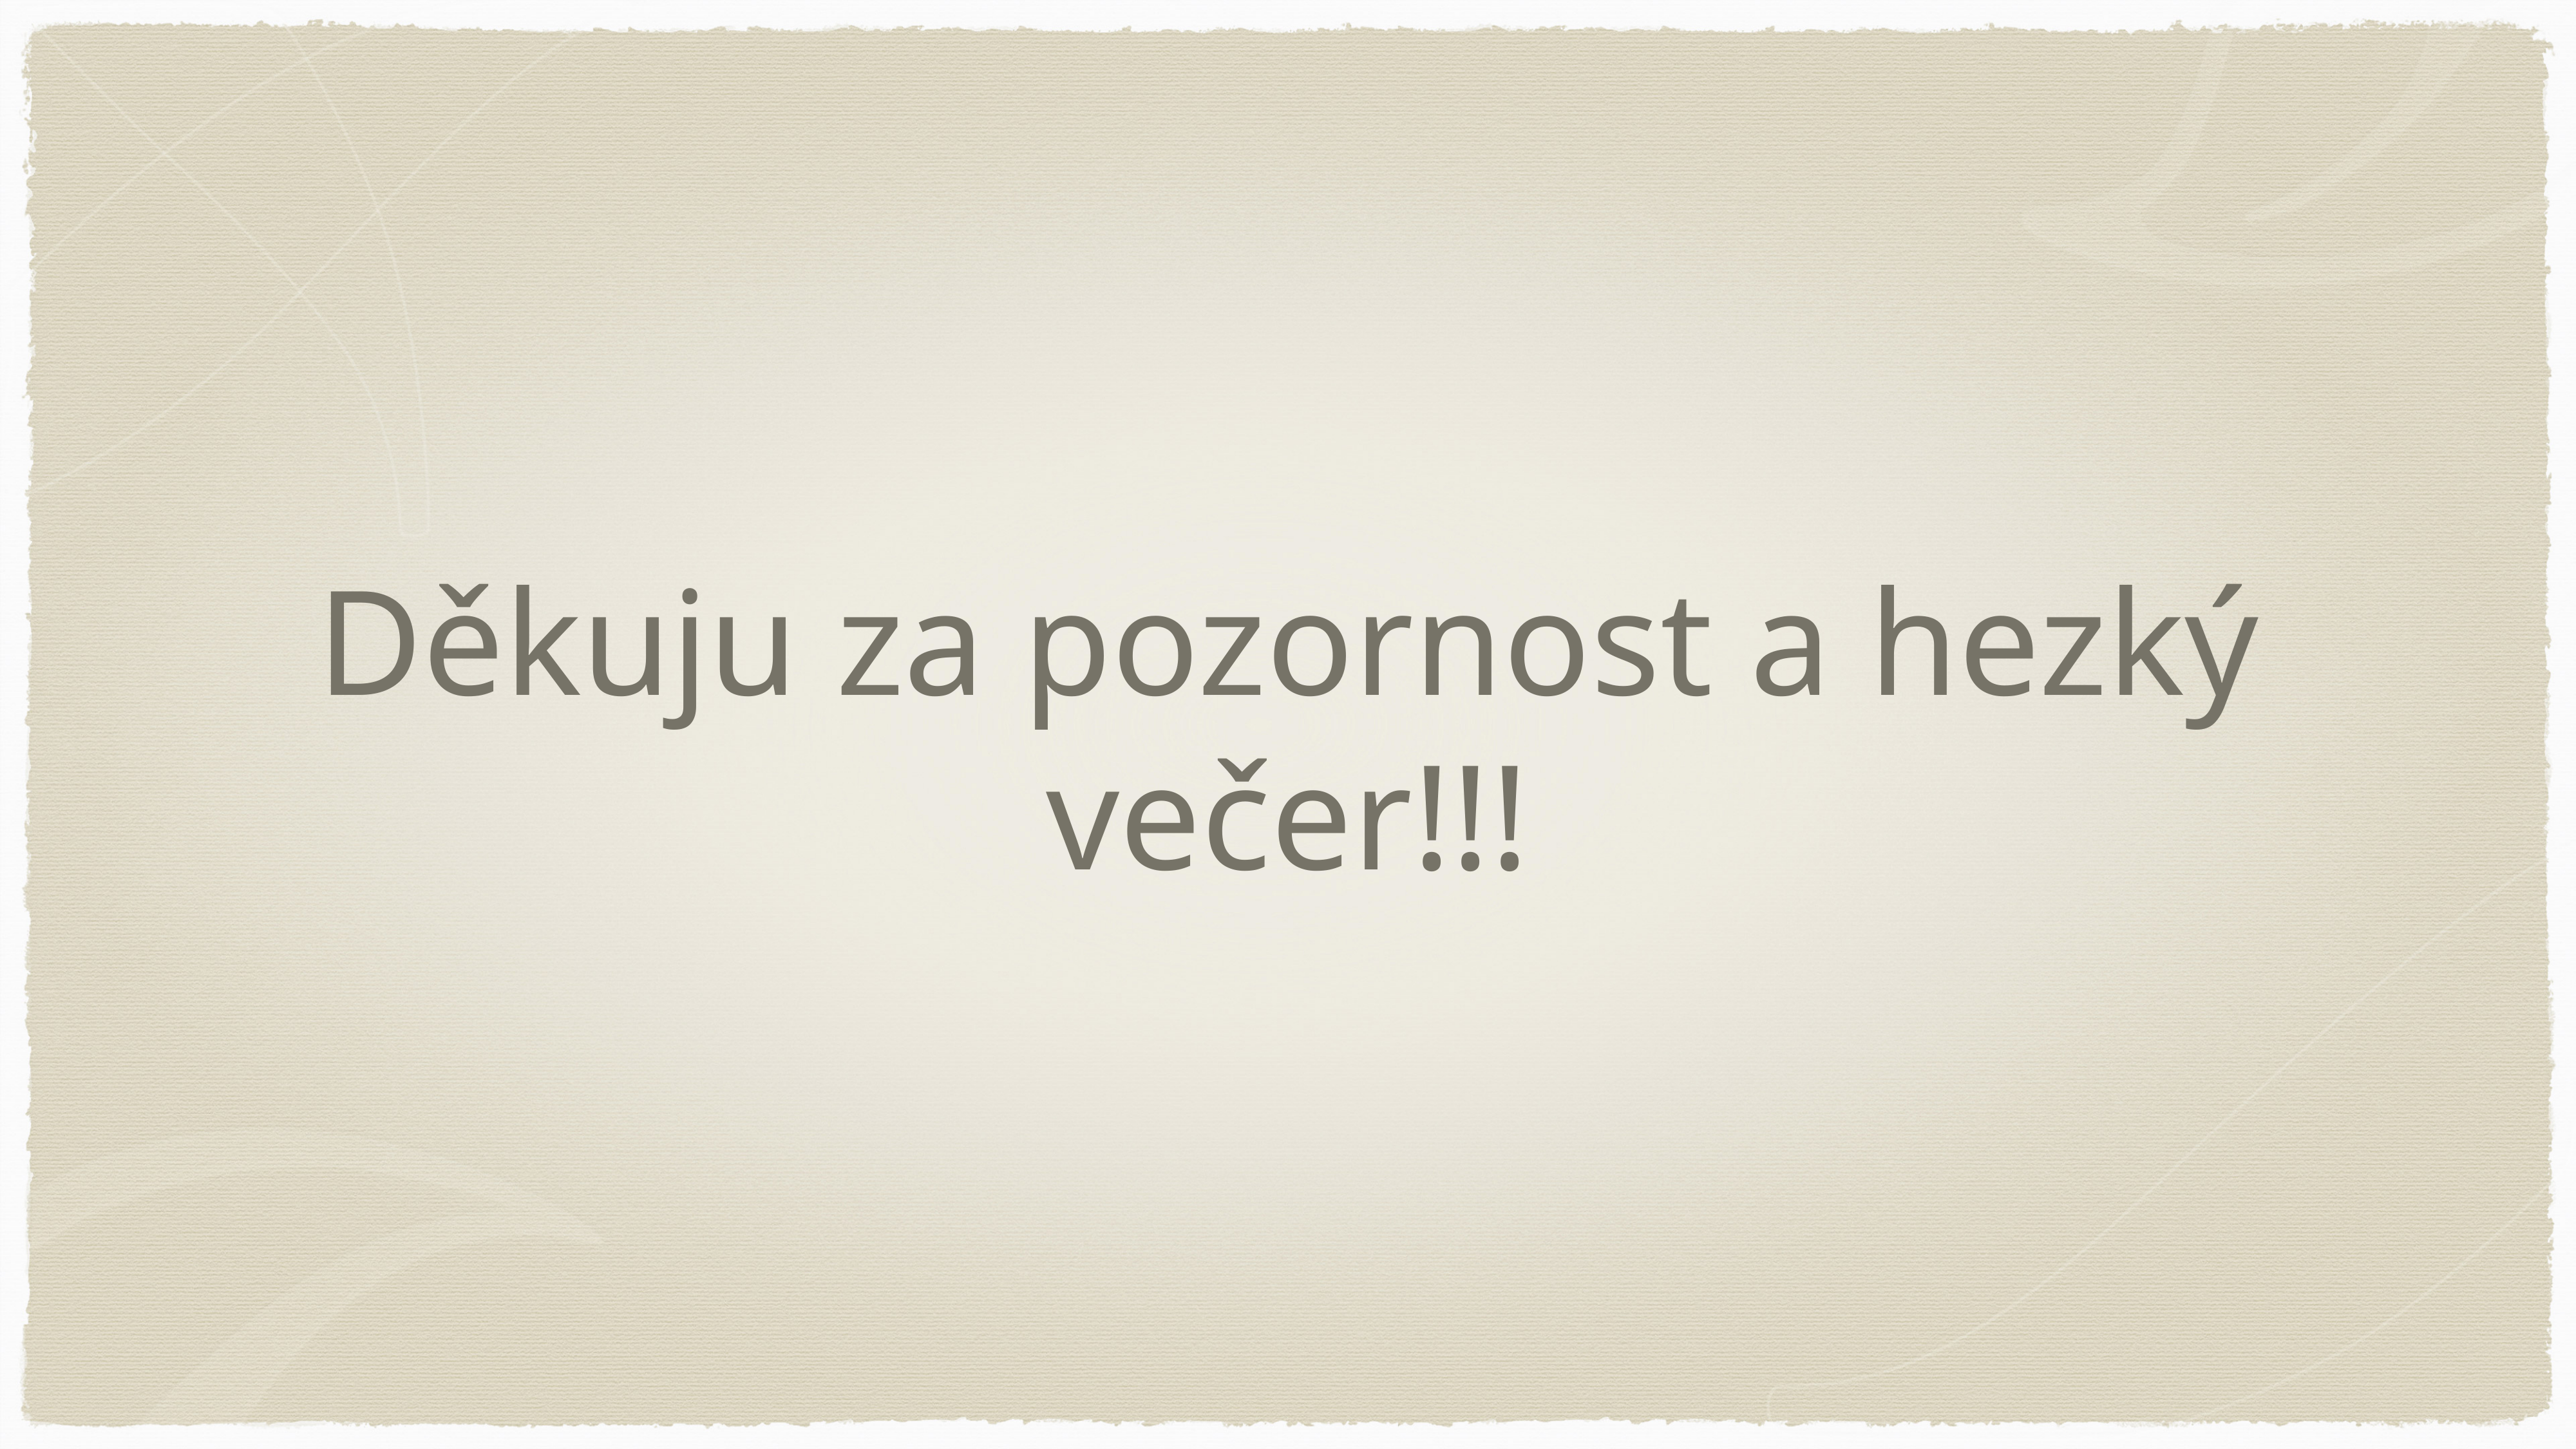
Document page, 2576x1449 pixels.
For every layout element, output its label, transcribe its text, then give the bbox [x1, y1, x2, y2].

title Děkuju za pozornost a hezký večer!!! [155, 543, 2421, 906]
picture [0, 0, 2576, 1449]
